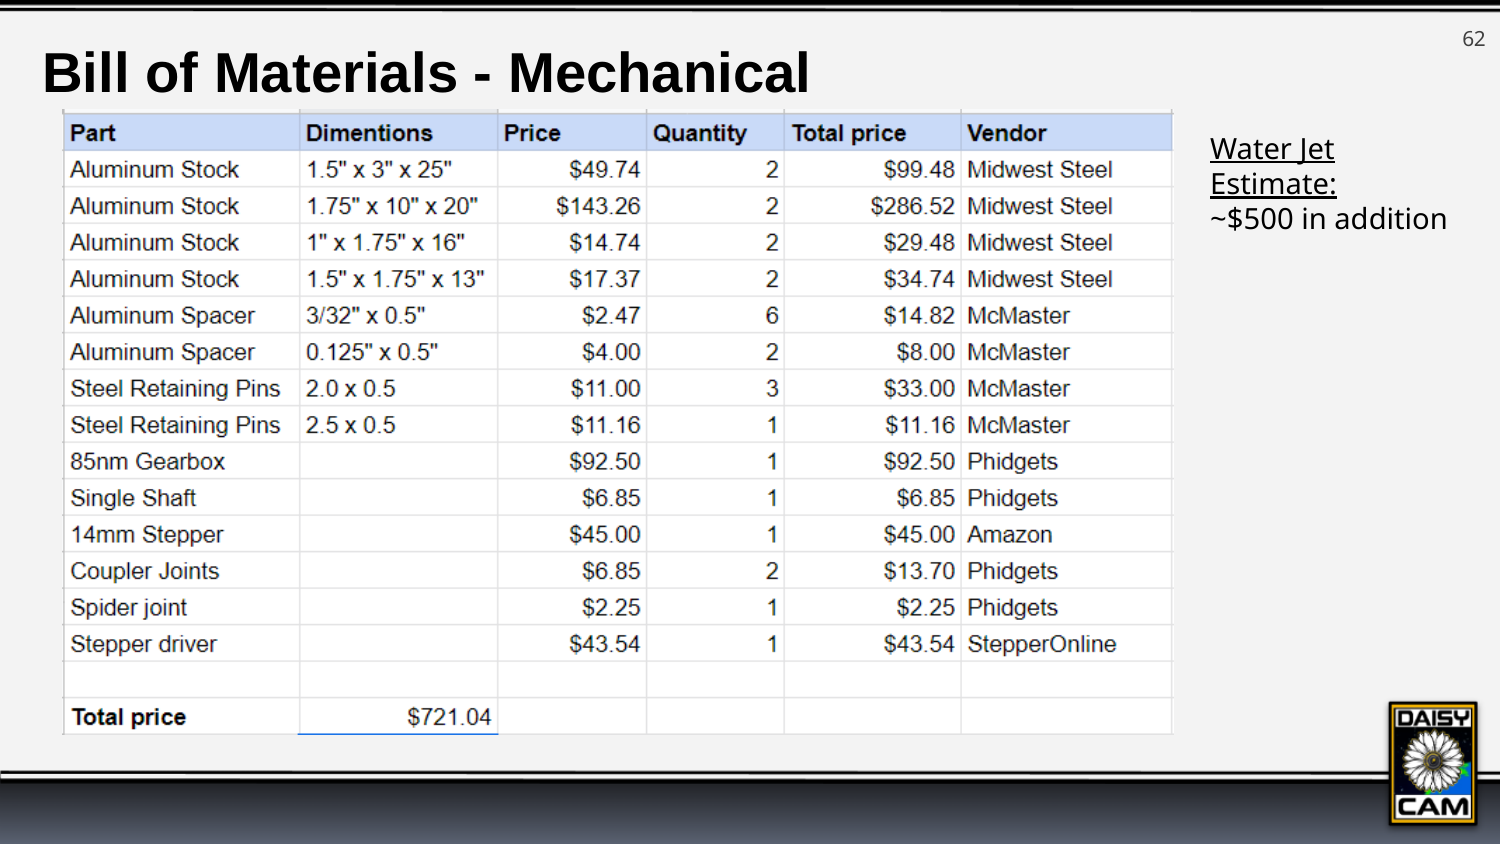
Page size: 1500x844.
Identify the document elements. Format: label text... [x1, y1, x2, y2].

picture [0, 0, 1500, 844]
text_box Bill of Materials - Mechanical [27, 21, 1500, 120]
text_box Water Jet Estimate: ~$500 in addition [1195, 114, 1479, 250]
slide_number 62 [1410, 7, 1500, 73]
